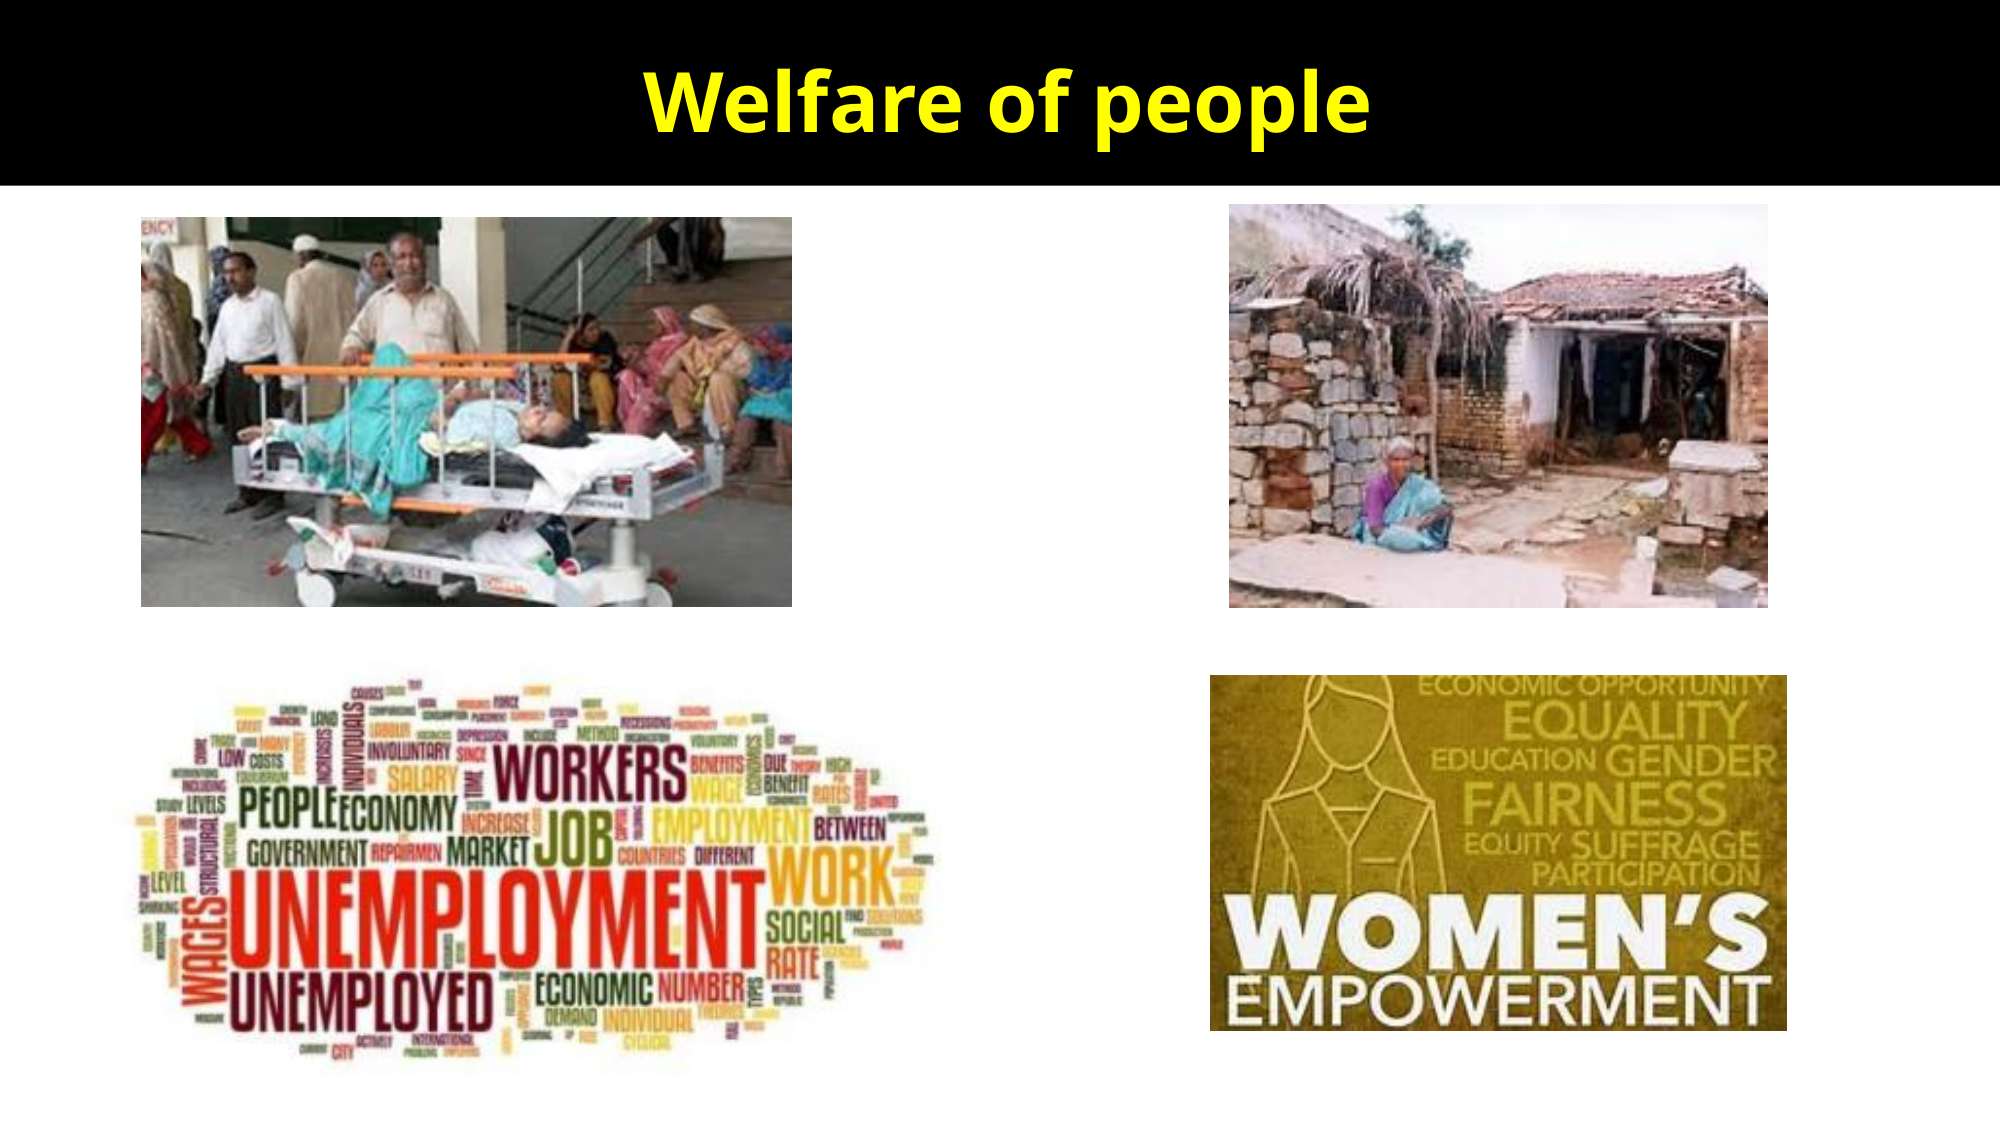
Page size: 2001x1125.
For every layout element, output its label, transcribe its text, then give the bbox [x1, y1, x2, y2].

picture [1210, 675, 1787, 1031]
title Welfare of people [104, 28, 1905, 170]
picture [1229, 204, 1768, 608]
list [141, 217, 792, 605]
picture [43, 607, 1041, 1081]
